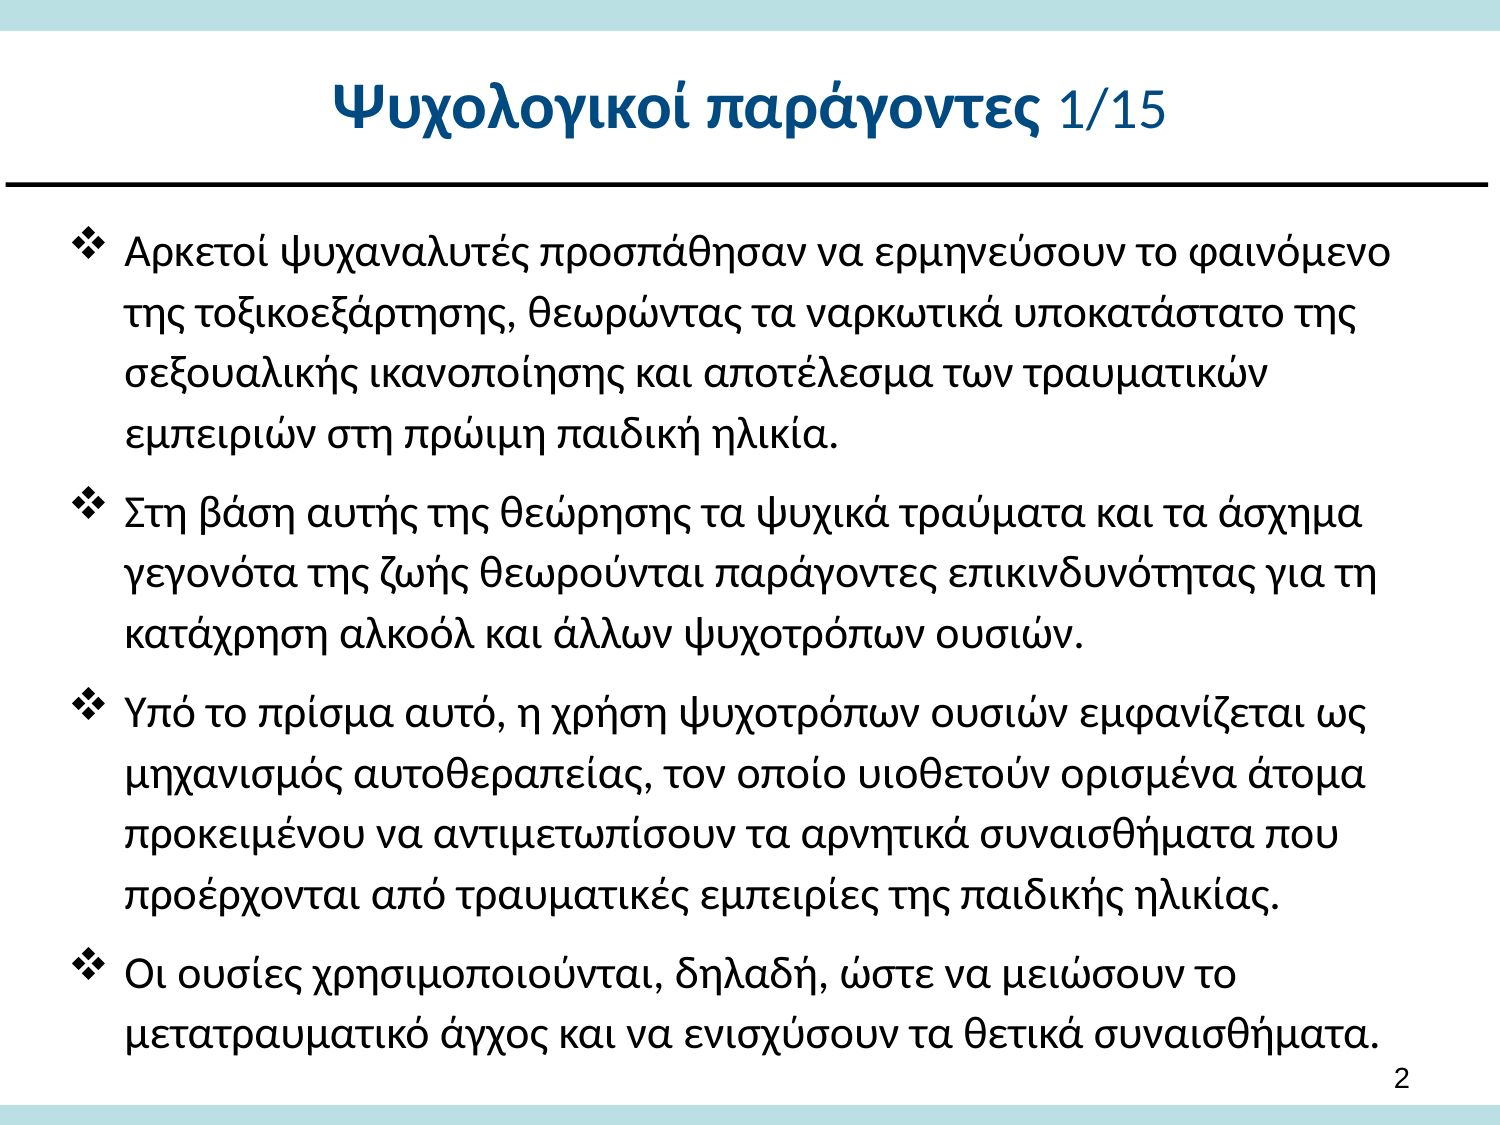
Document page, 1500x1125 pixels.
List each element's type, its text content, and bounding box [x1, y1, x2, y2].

list Αρκετοί ψυχαναλυτές προσπάθησαν να ερμηνεύσουν το φαινόμενο της τοξικοεξάρτησης, θεωρώντας τα ναρκωτικά υποκατάστατο της σεξουαλικής ικανοποίησης και αποτέλεσμα των τραυματικών εμπειριών στη πρώιμη παιδική ηλικία. Στη βάση αυτής της θεώρησης τα ψυχικά τραύματα και τα άσχημα γεγονότα της ζωής θεωρούνται παράγοντες επικινδυνότητας για τη κατάχρηση αλκοόλ και άλλων ψυχοτρόπων ουσιών. Υπό το πρίσμα αυτό, η χρήση ψυχοτρόπων ουσιών εμφανίζεται ως μηχανισμός αυτοθεραπείας, τον οποίο υιοθετούν ορισμένα άτομα προκειμένου να αντιμετωπίσουν τα αρνητικά συναισθήματα που προέρχονται από τραυματικές εμπειρίες της παιδικής ηλικίας. Οι ουσίες χρησιμοποιούνται, δηλαδή, ώστε να μειώσουν το μετατραυματικό άγχος και να ενισχύσουν τα θετικά συναισθήματα. [53, 208, 1459, 1094]
title Ψυχολογικοί παράγοντες 1/15 [0, 30, 1500, 173]
